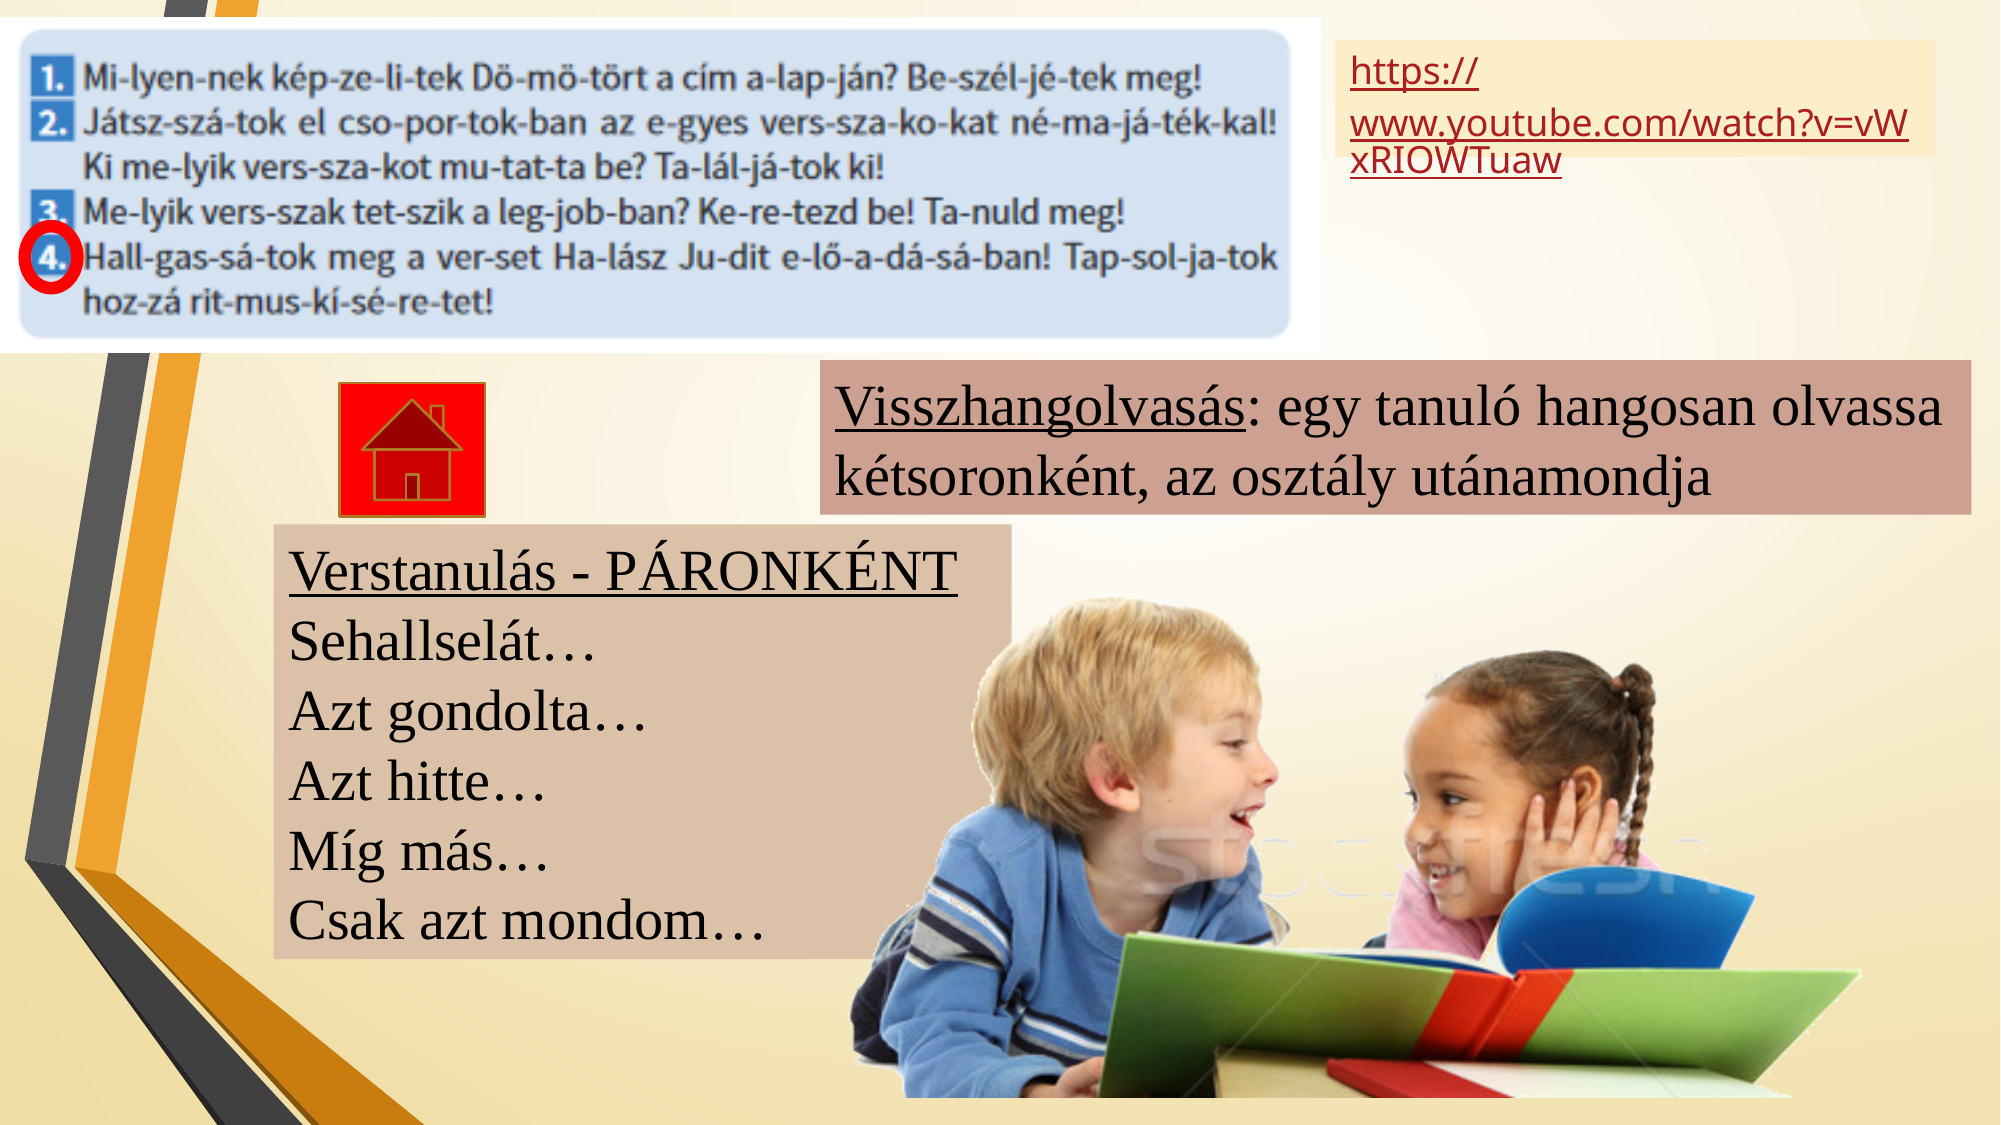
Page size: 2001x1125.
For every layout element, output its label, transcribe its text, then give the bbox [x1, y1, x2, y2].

text_box [338, 382, 486, 518]
text_box Verstanulás - PÁRONKÉNT Sehallselát… Azt gondolta… Azt hitte… Míg más… Csak azt mondom… [273, 524, 1012, 960]
picture [0, 17, 1321, 353]
text_box https://www.youtube.com/watch?v=vWxRIOWTuaw [1335, 40, 1936, 157]
picture [845, 588, 1880, 1098]
text_box Visszhangolvasás: egy tanuló hangosan olvassa kétsoronként, az osztály utánamondja [820, 360, 1972, 515]
